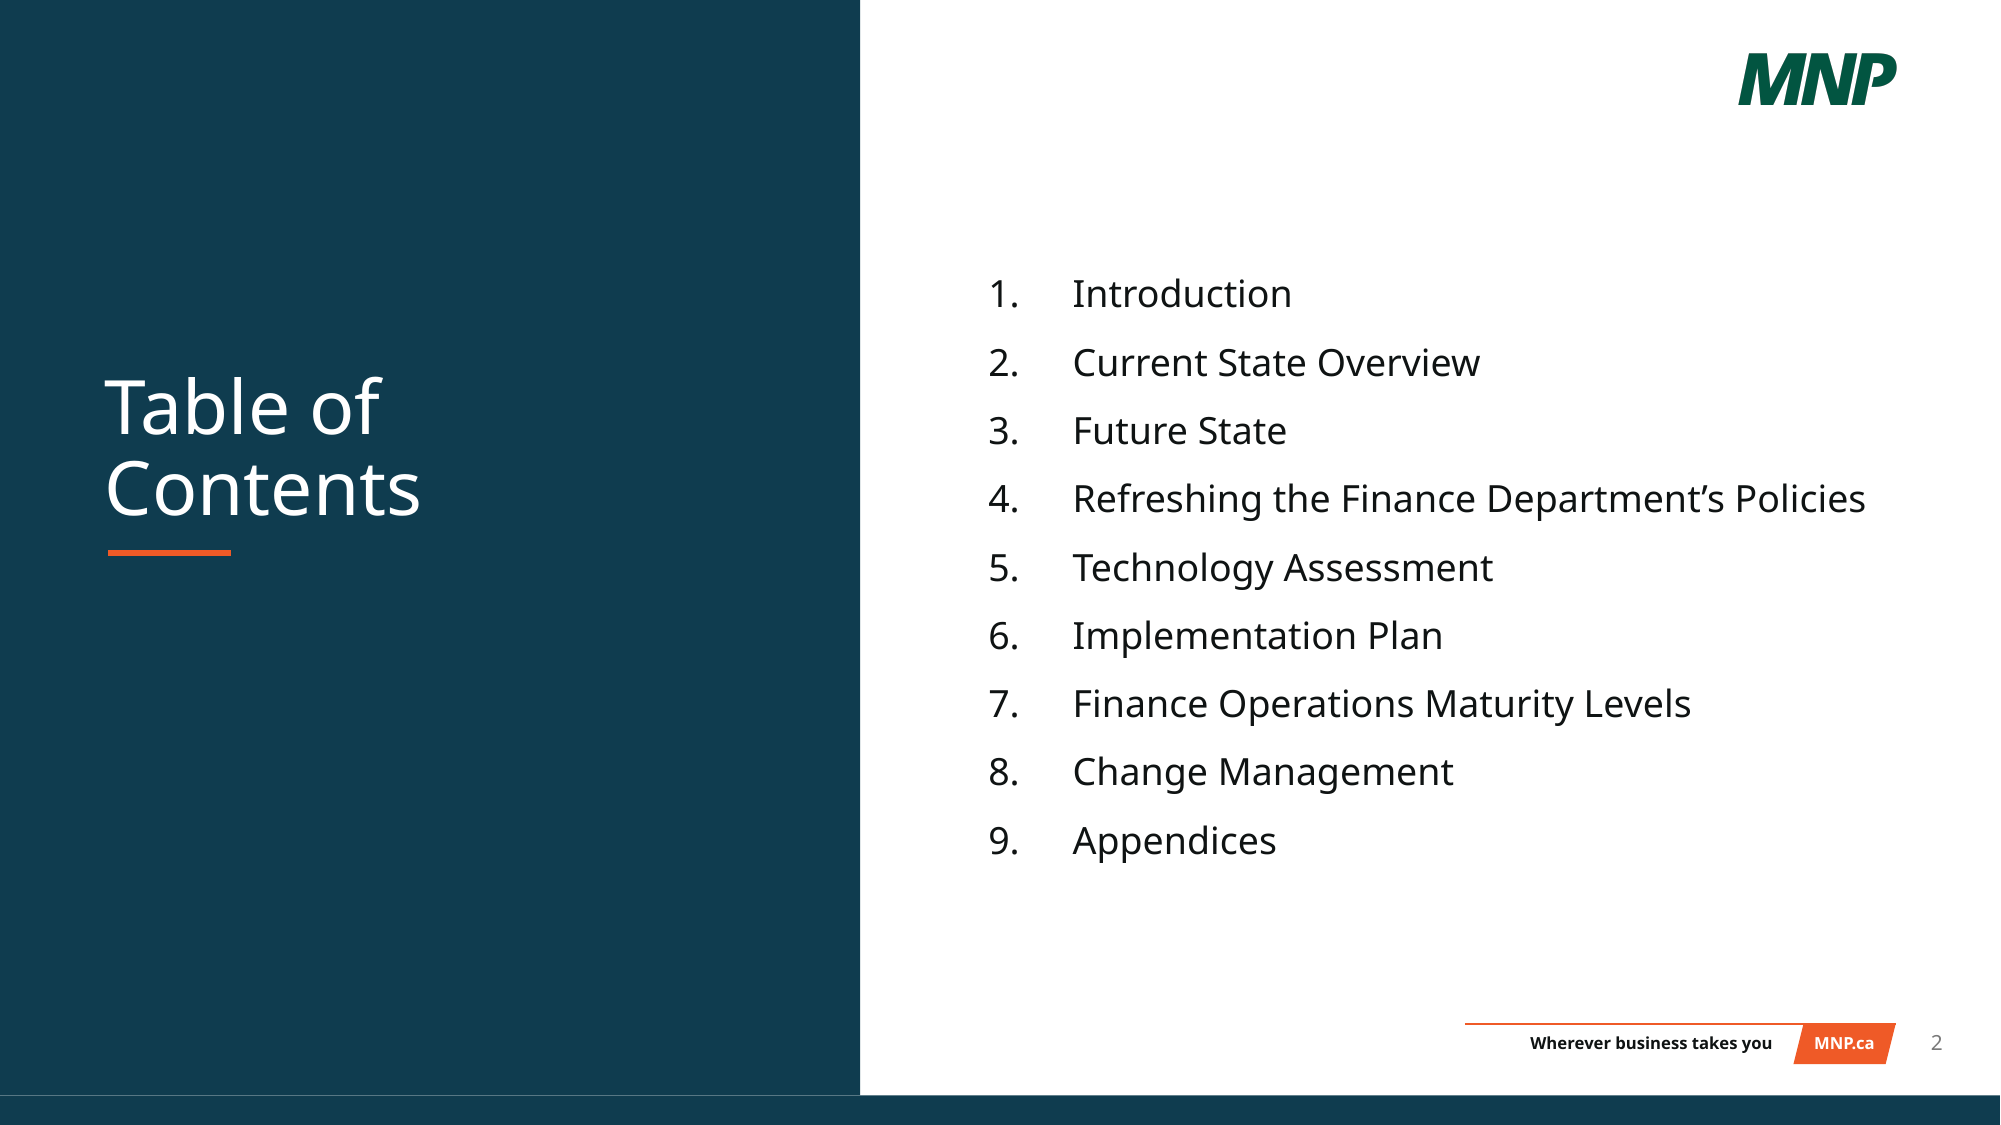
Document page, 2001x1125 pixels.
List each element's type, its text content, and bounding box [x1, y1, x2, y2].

slide_number 2 [1895, 1023, 1978, 1065]
list Introduction Current State Overview Future State Refreshing the Finance Department’s Policies Technology Assessment Implementation Plan Finance Operations Maturity Levels Change Management Appendices [988, 104, 1897, 1024]
title Table of Contents [104, 450, 709, 533]
picture [1733, 48, 1905, 109]
